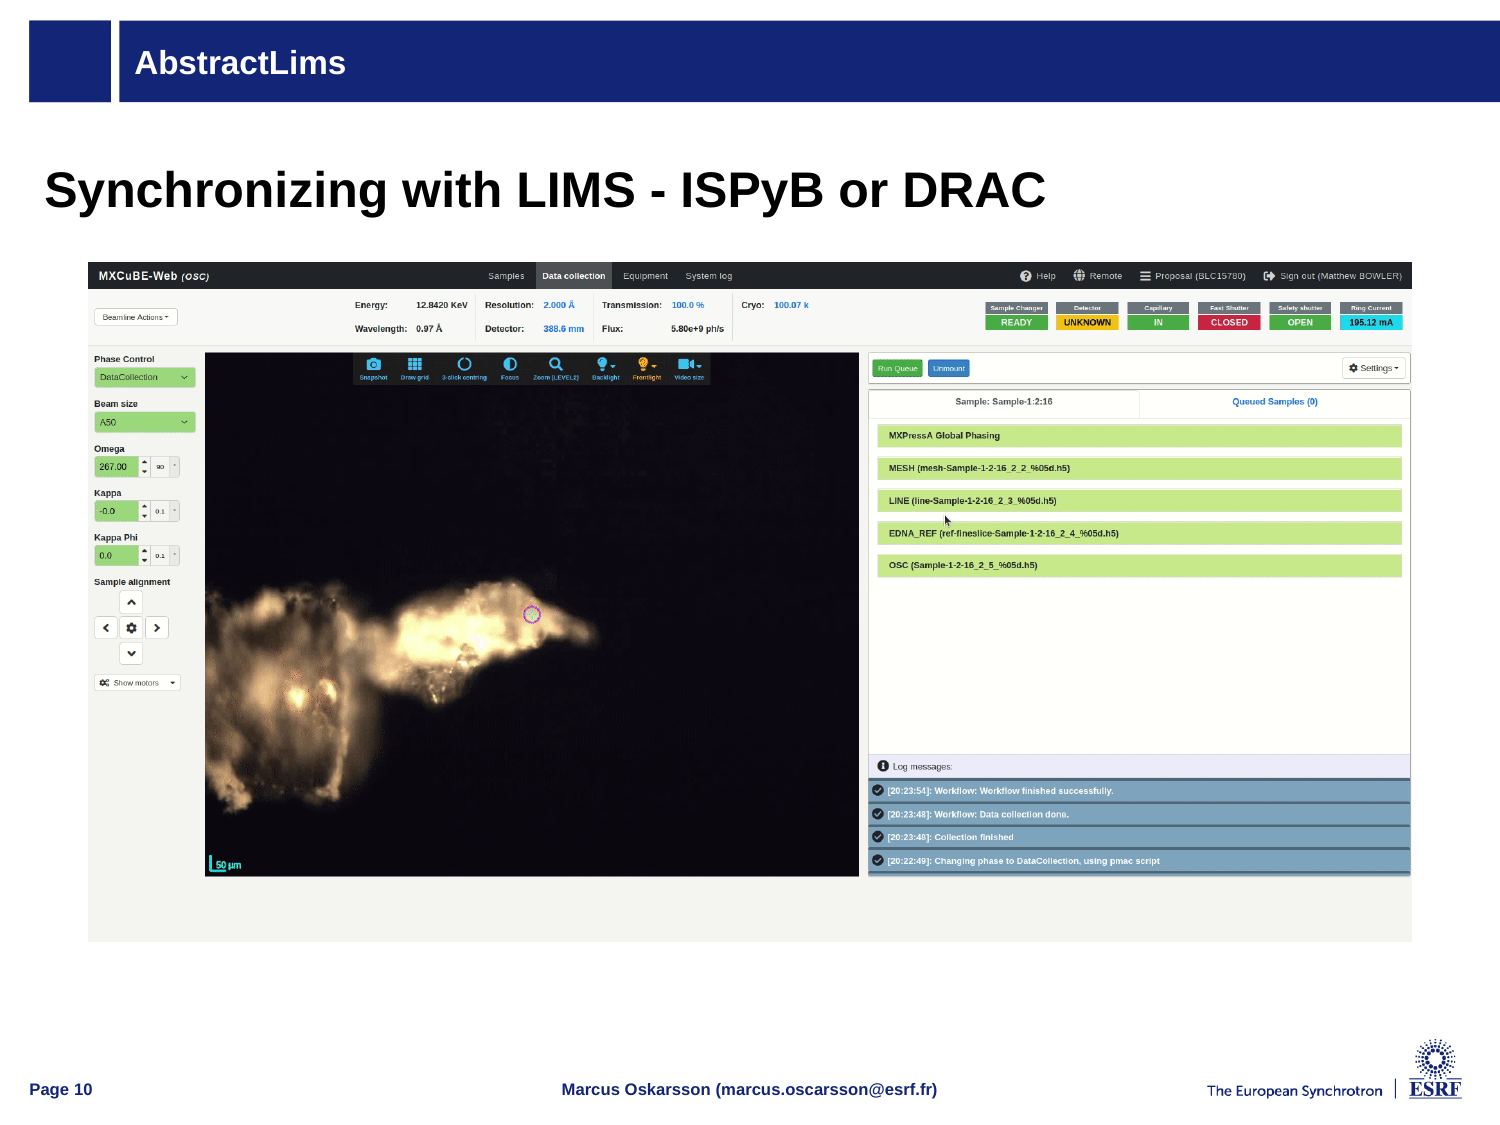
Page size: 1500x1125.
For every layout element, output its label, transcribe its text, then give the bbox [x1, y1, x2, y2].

text_box Synchronizing with LIMS - ISPyB or DRAC [29, 142, 1283, 233]
picture [87, 262, 1413, 943]
picture [1175, 1018, 1500, 1125]
slide_number Page ‹#› [29, 1063, 98, 1099]
title AbstractLims [119, 20, 1500, 103]
